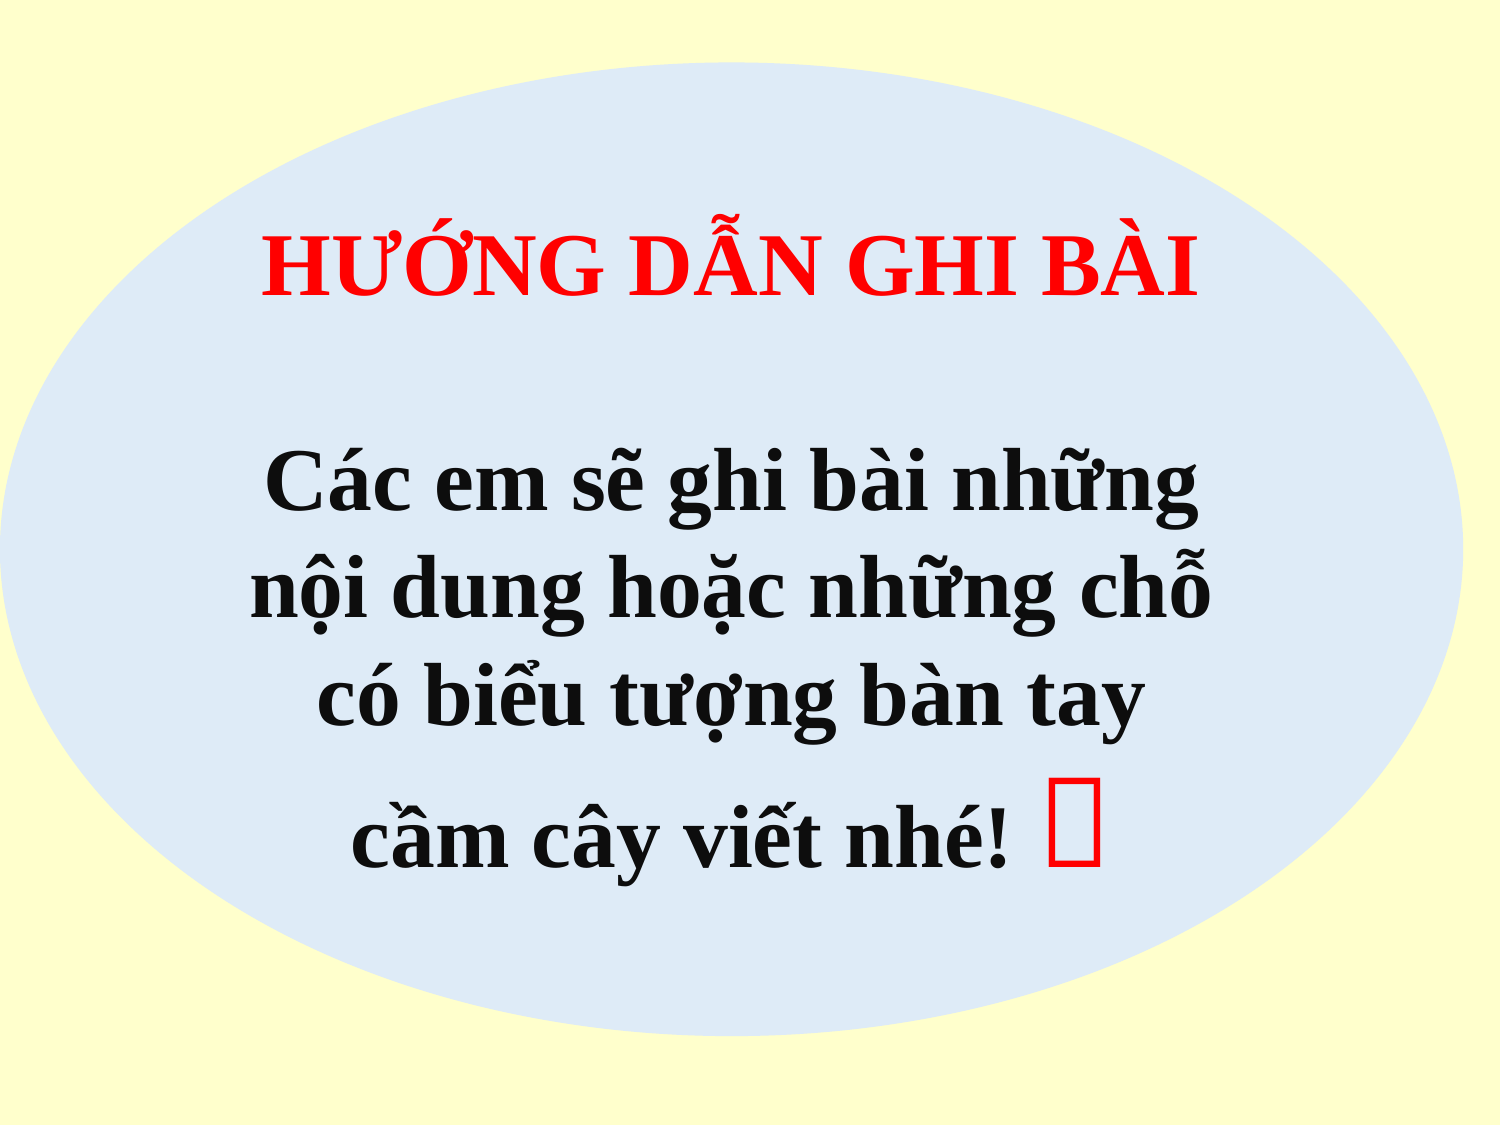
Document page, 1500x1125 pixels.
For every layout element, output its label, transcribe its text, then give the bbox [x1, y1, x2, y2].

text_box HƯỚNG DẪN GHI BÀI Các em sẽ ghi bài những nội dung hoặc những chỗ có biểu tượng bàn tay cầm cây viết nhé!  [0, 62, 1464, 1037]
